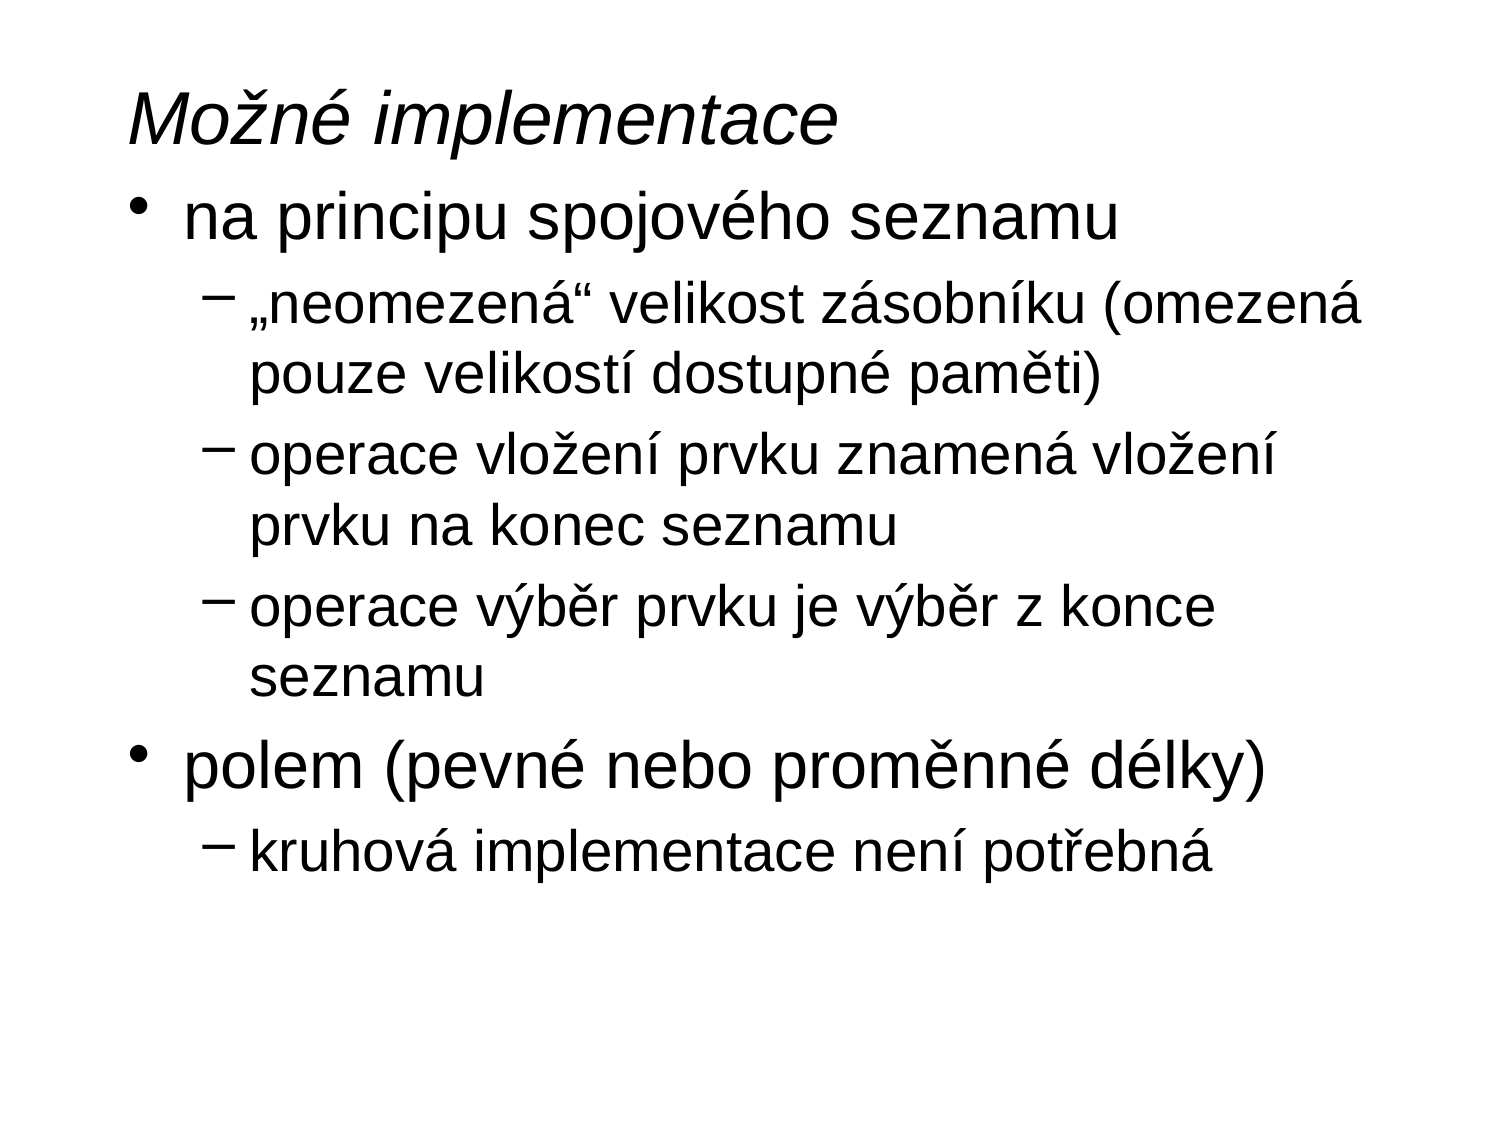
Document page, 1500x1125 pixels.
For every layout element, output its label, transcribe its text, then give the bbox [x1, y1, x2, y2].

list Možné implementace na principu spojového seznamu „neomezená“ velikost zásobníku (omezená pouze velikostí dostupné paměti) operace vložení prvku znamená vložení prvku na konec seznamu operace výběr prvku je výběr z konce seznamu polem (pevné nebo proměnné délky) kruhová implementace není potřebná [112, 62, 1388, 1000]
